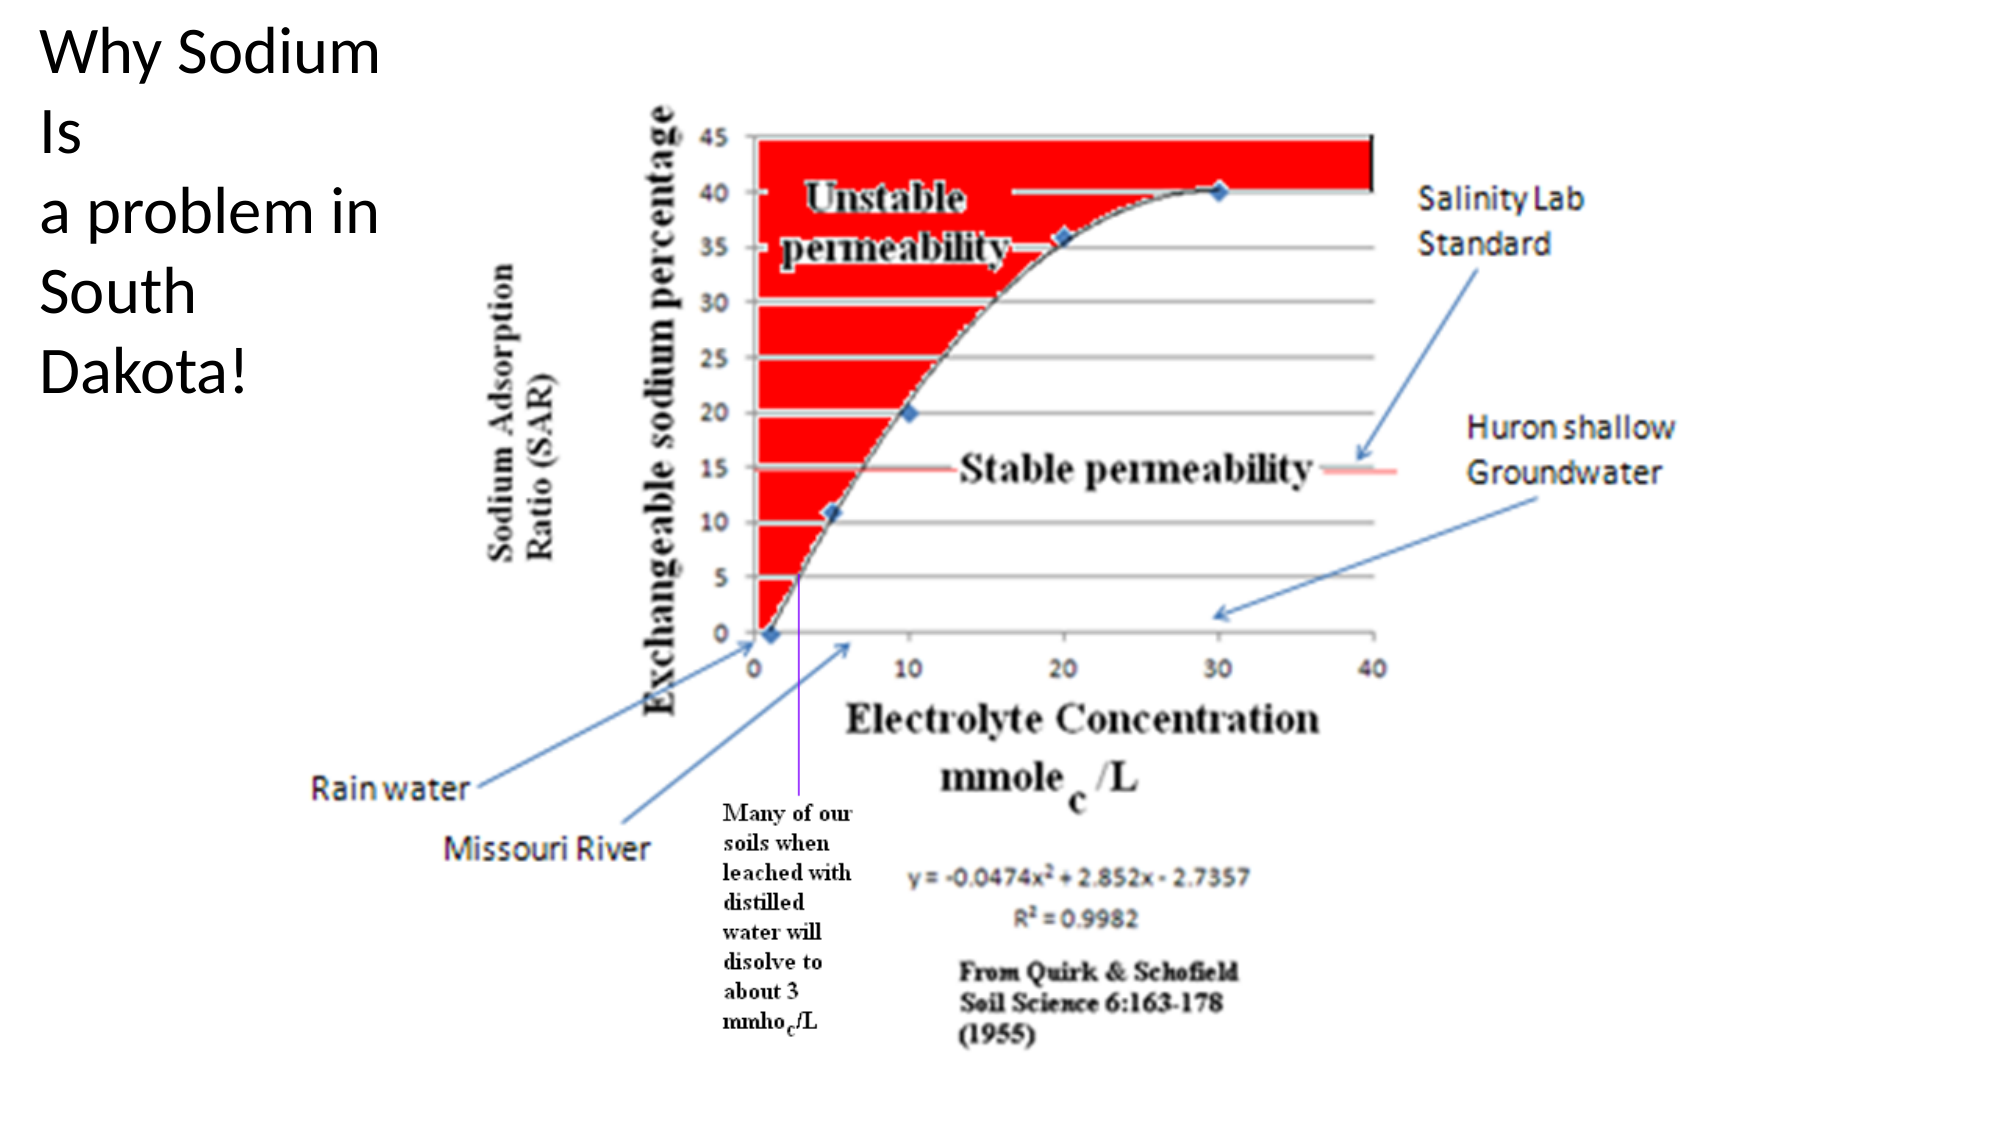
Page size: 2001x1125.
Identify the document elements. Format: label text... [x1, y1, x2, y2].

picture [306, 46, 1694, 1079]
text_box Why Sodium Is a problem in South Dakota! [24, 0, 399, 415]
